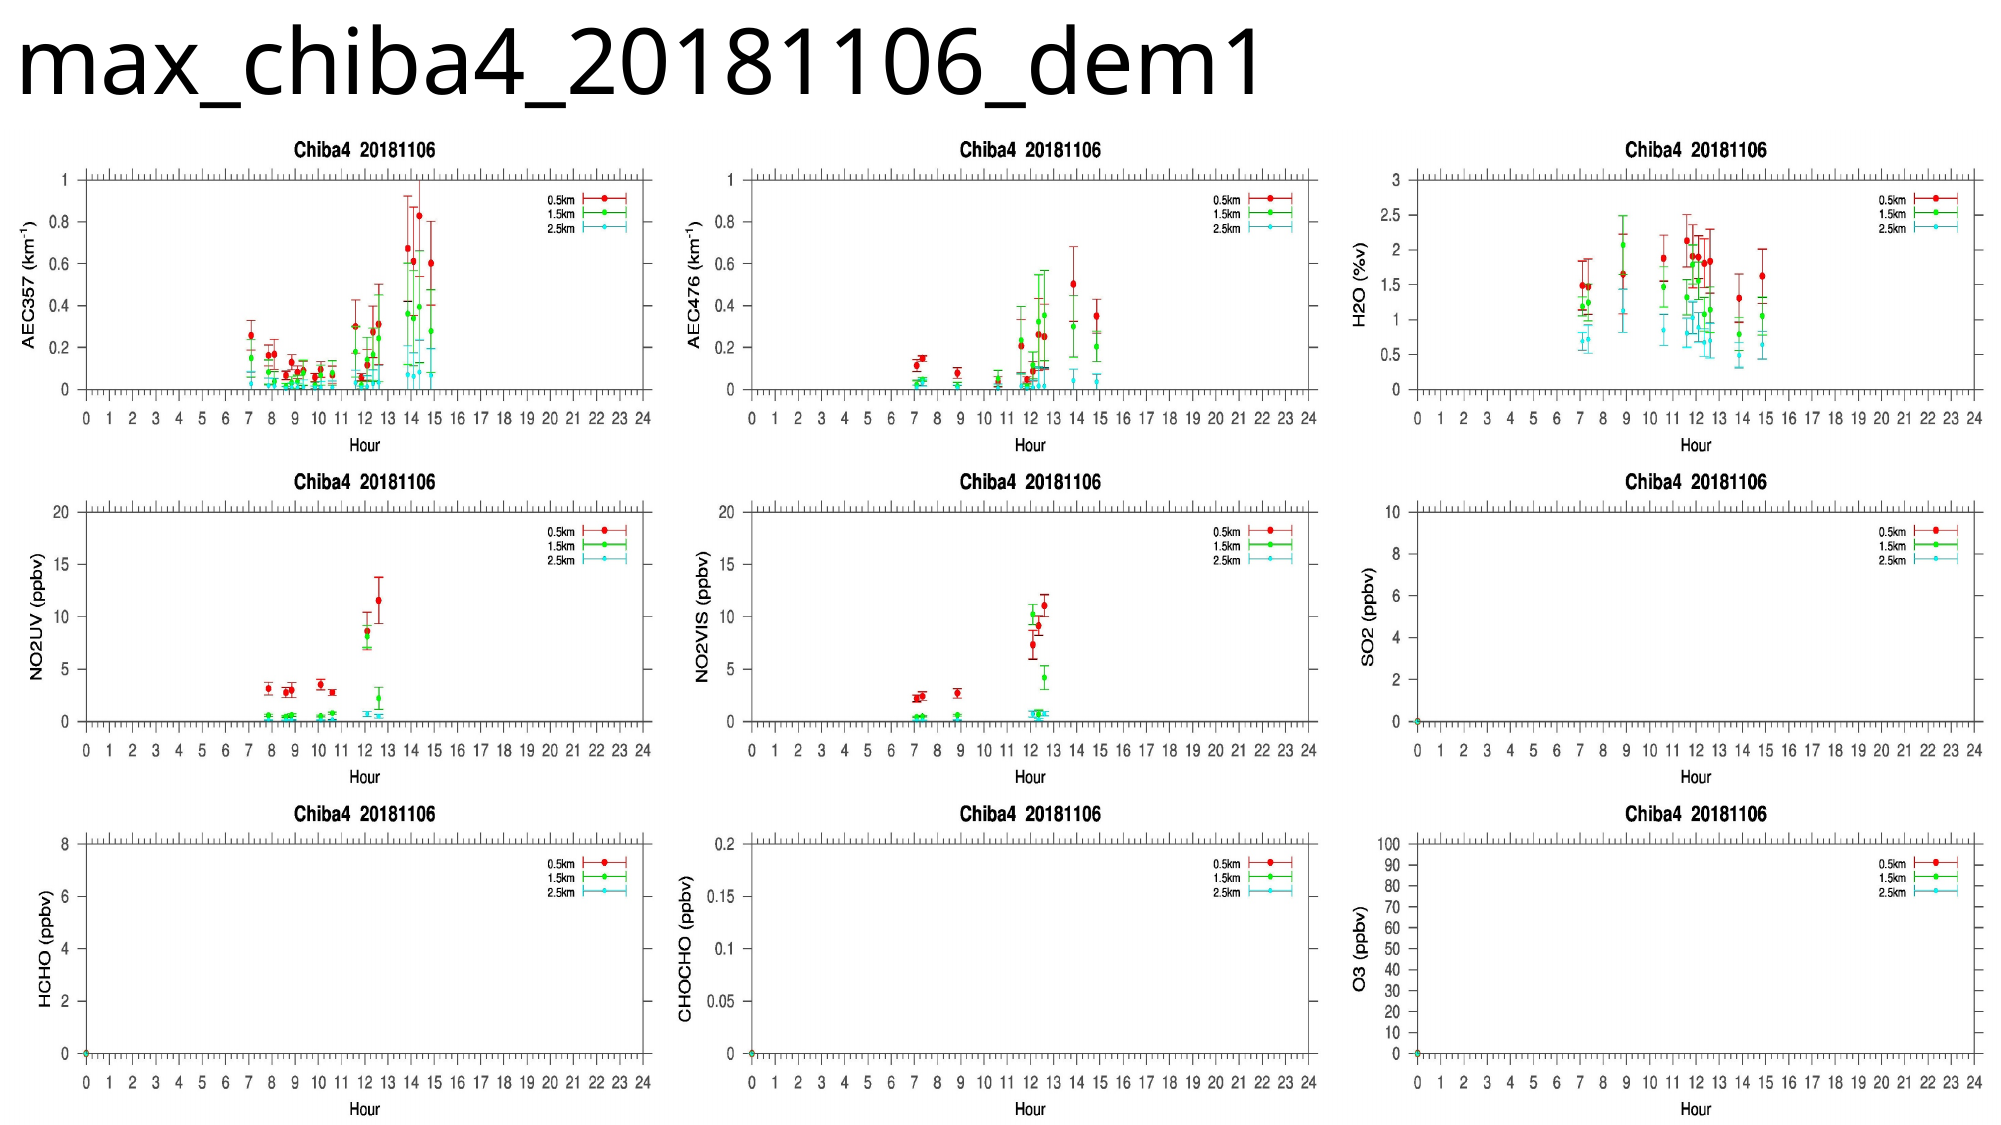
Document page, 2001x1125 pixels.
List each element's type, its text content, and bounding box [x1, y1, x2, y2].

title max_chiba4_20181106_dem1 [0, 0, 1725, 129]
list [0, 129, 1997, 1125]
